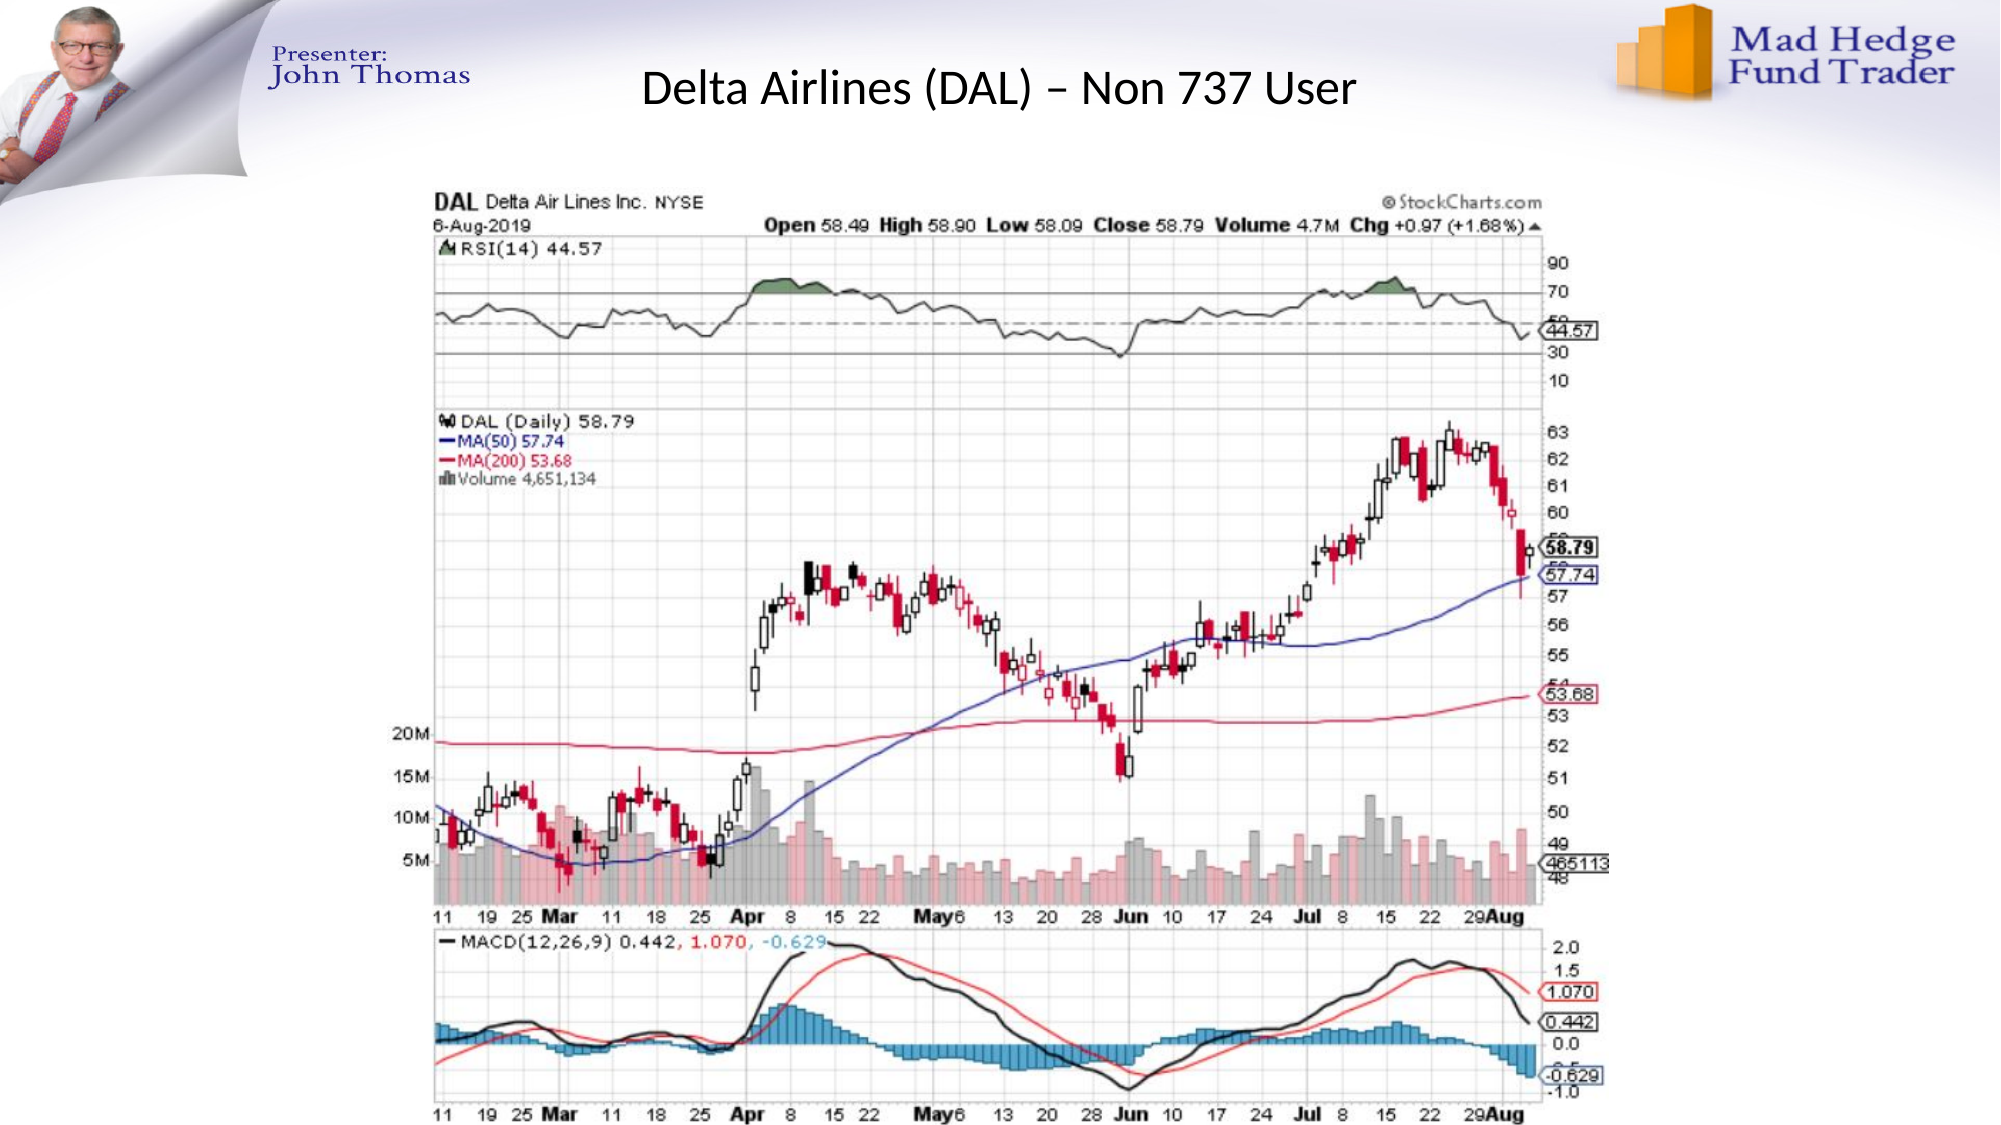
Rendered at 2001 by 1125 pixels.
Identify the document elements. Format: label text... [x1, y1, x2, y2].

picture [0, 0, 2000, 1125]
title Delta Airlines (DAL) – Non 737 User [324, 37, 1675, 213]
